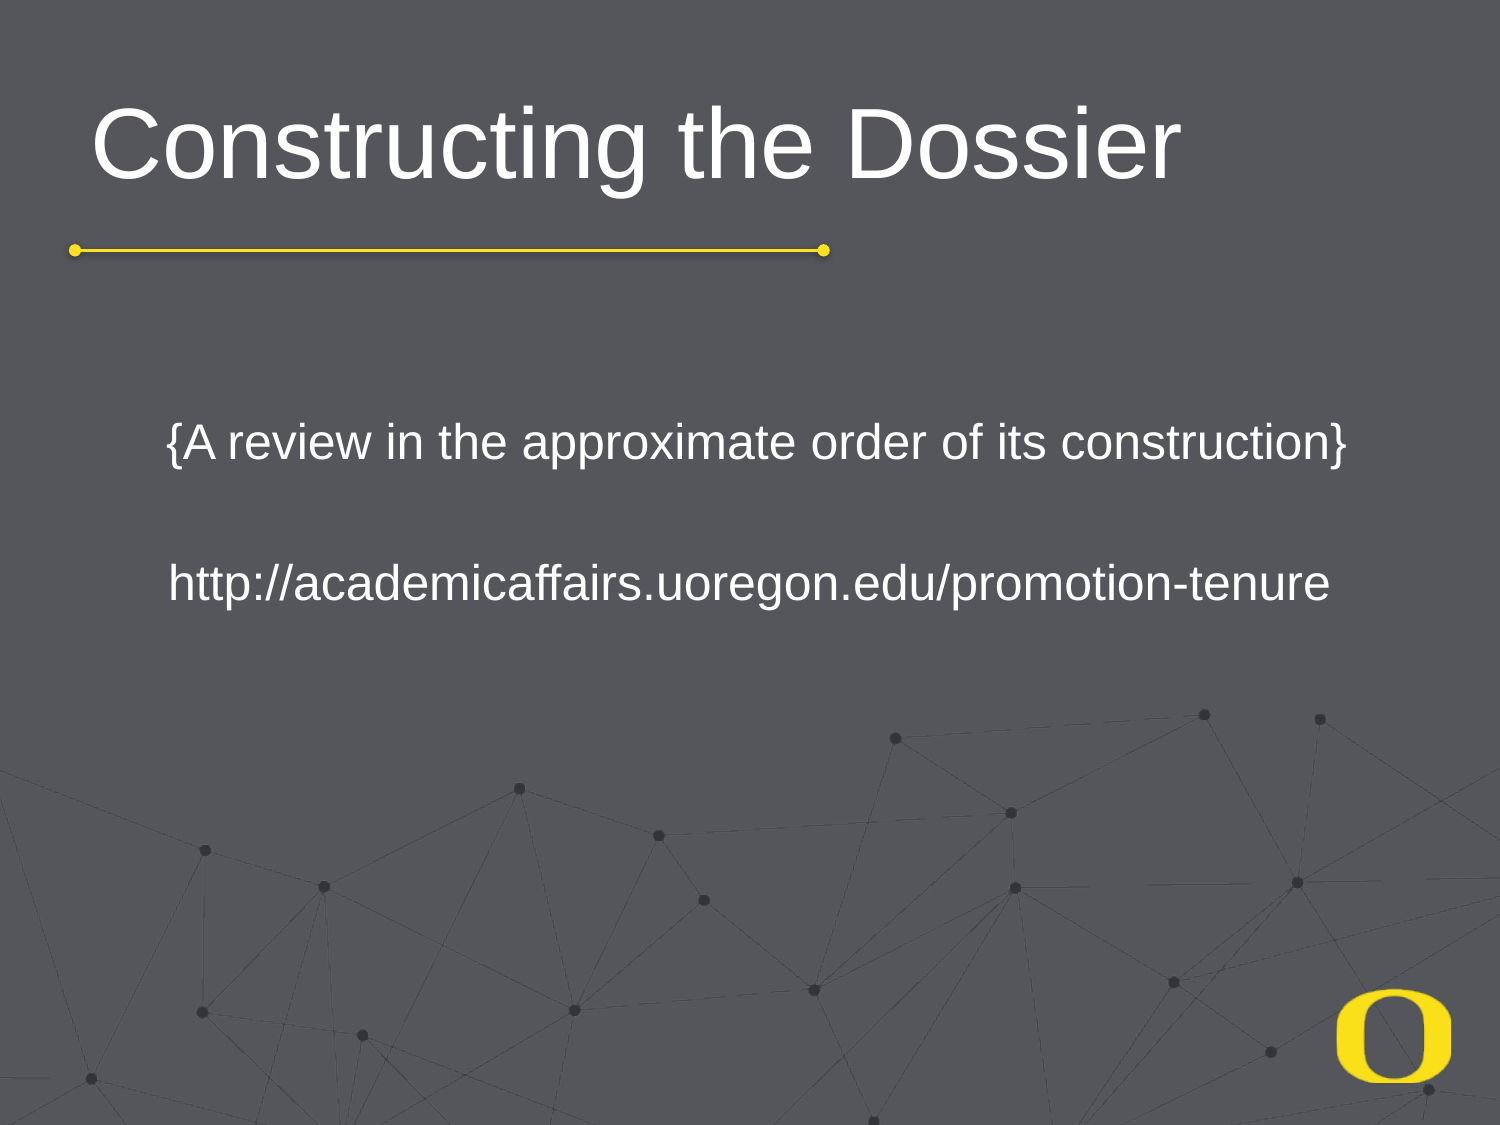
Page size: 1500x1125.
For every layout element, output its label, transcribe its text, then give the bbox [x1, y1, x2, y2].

title Constructing the Dossier [75, 45, 1425, 233]
list {A review in the approximate order of its construction} http://academicaffairs.uoregon.edu/promotion-tenure [75, 262, 1425, 967]
